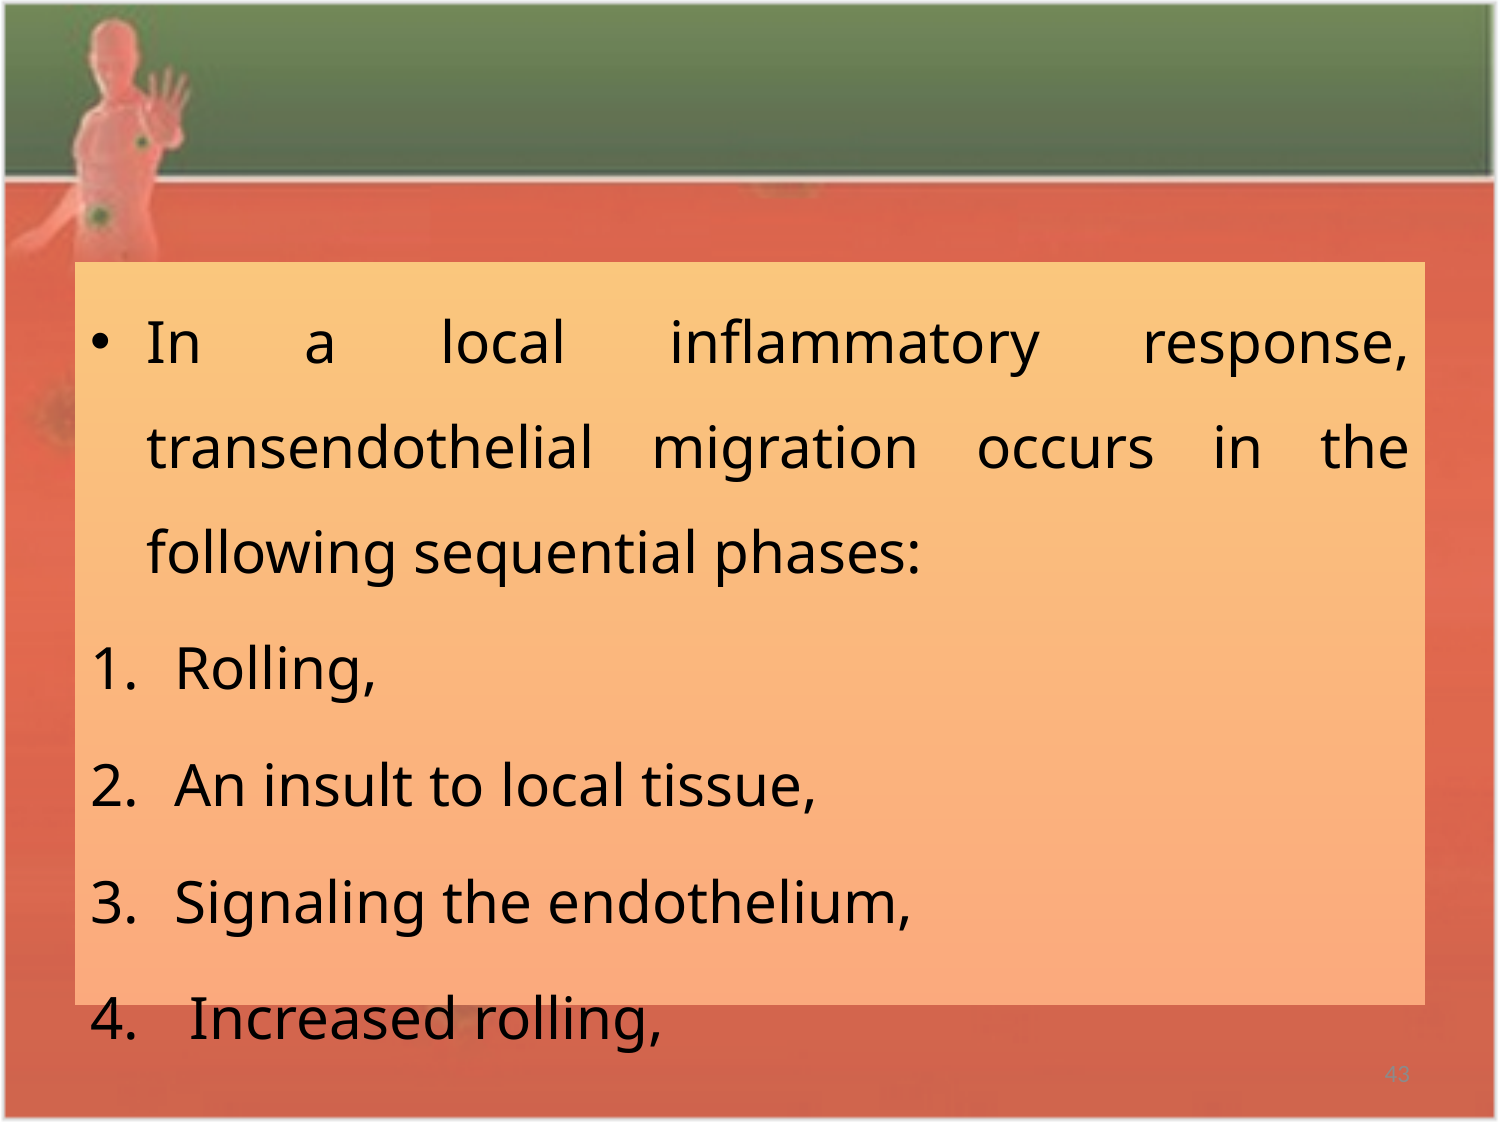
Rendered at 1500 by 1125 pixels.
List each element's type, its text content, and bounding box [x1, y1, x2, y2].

slide_number 43 [1074, 1042, 1425, 1103]
list In a local inflammatory response, transendothelial migration occurs in the following sequential phases: Rolling, An insult to local tissue, Signaling the endothelium, Increased rolling, [75, 262, 1425, 1005]
list Neutrophils possess receptors for metabolites of the complement molecule C3, designated complement receptors 1, 3, and 4 (CR1, CR3, CR4) and C5 (C5aR). They also possess receptors for IgG antibody (FcγR). These receptors enable neutrophils to (1) be recruited from the blood, (2) locate offending agents, and (3) ingest (phagocytose) and kill the offending agents. [0, 0, 1500, 1125]
